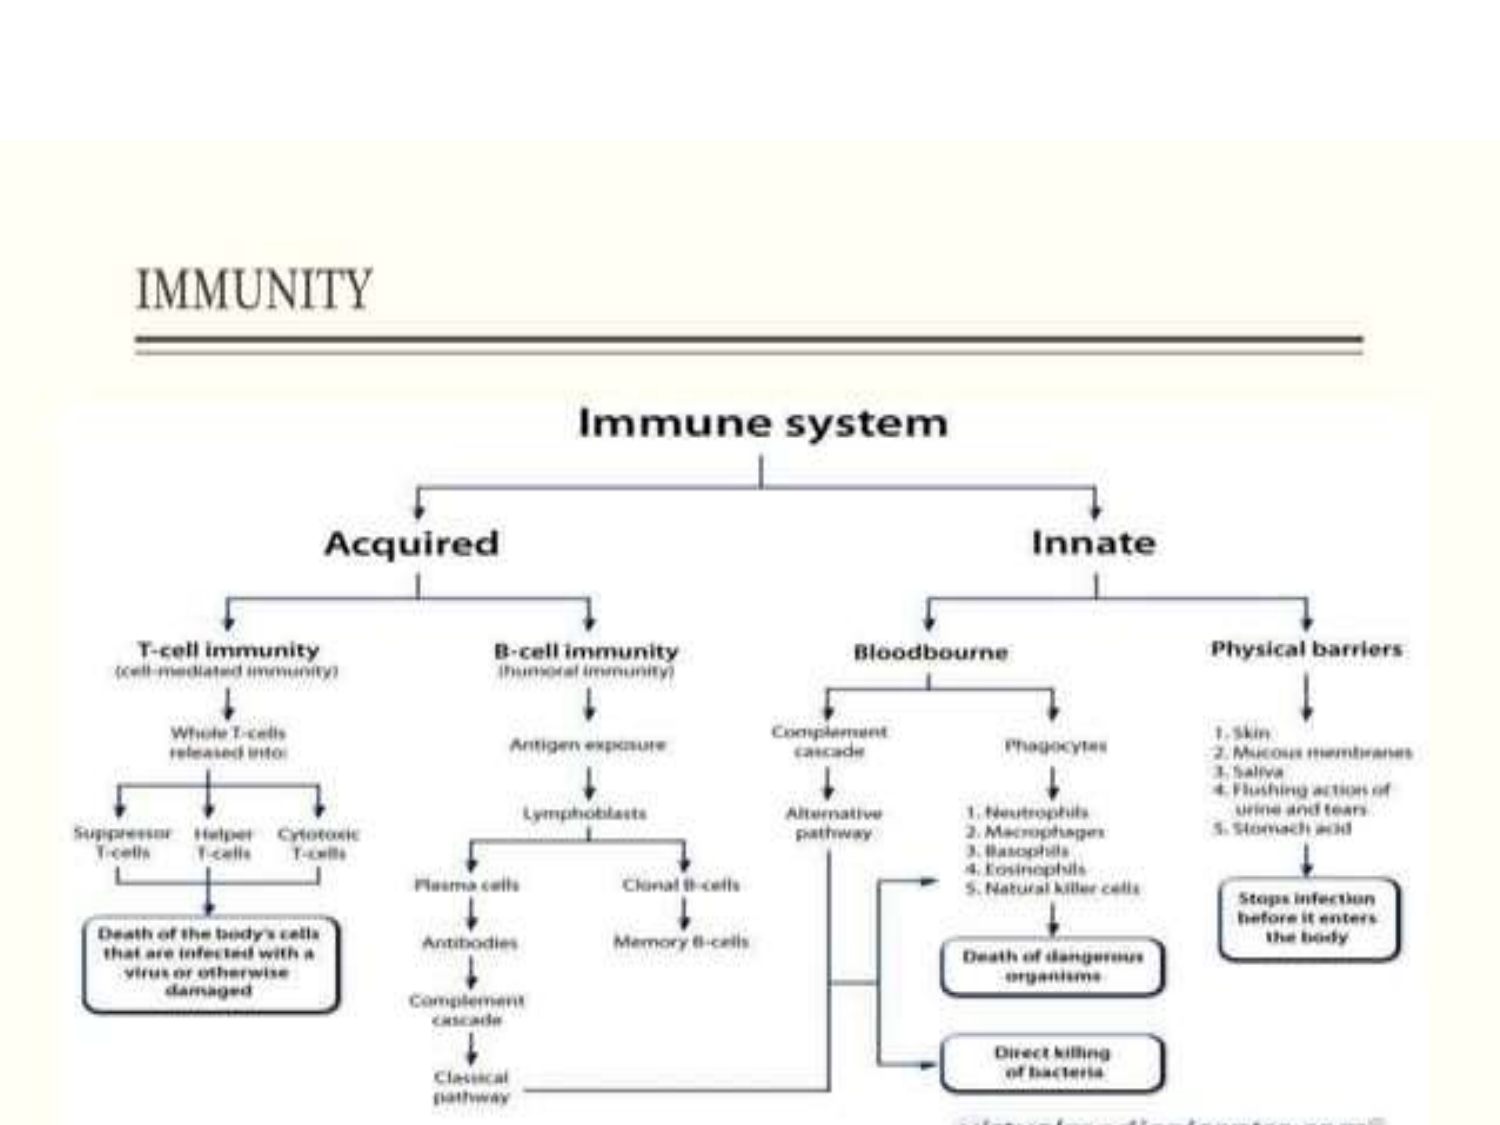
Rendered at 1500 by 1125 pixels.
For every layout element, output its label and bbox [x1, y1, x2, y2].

picture [0, 139, 1500, 1125]
